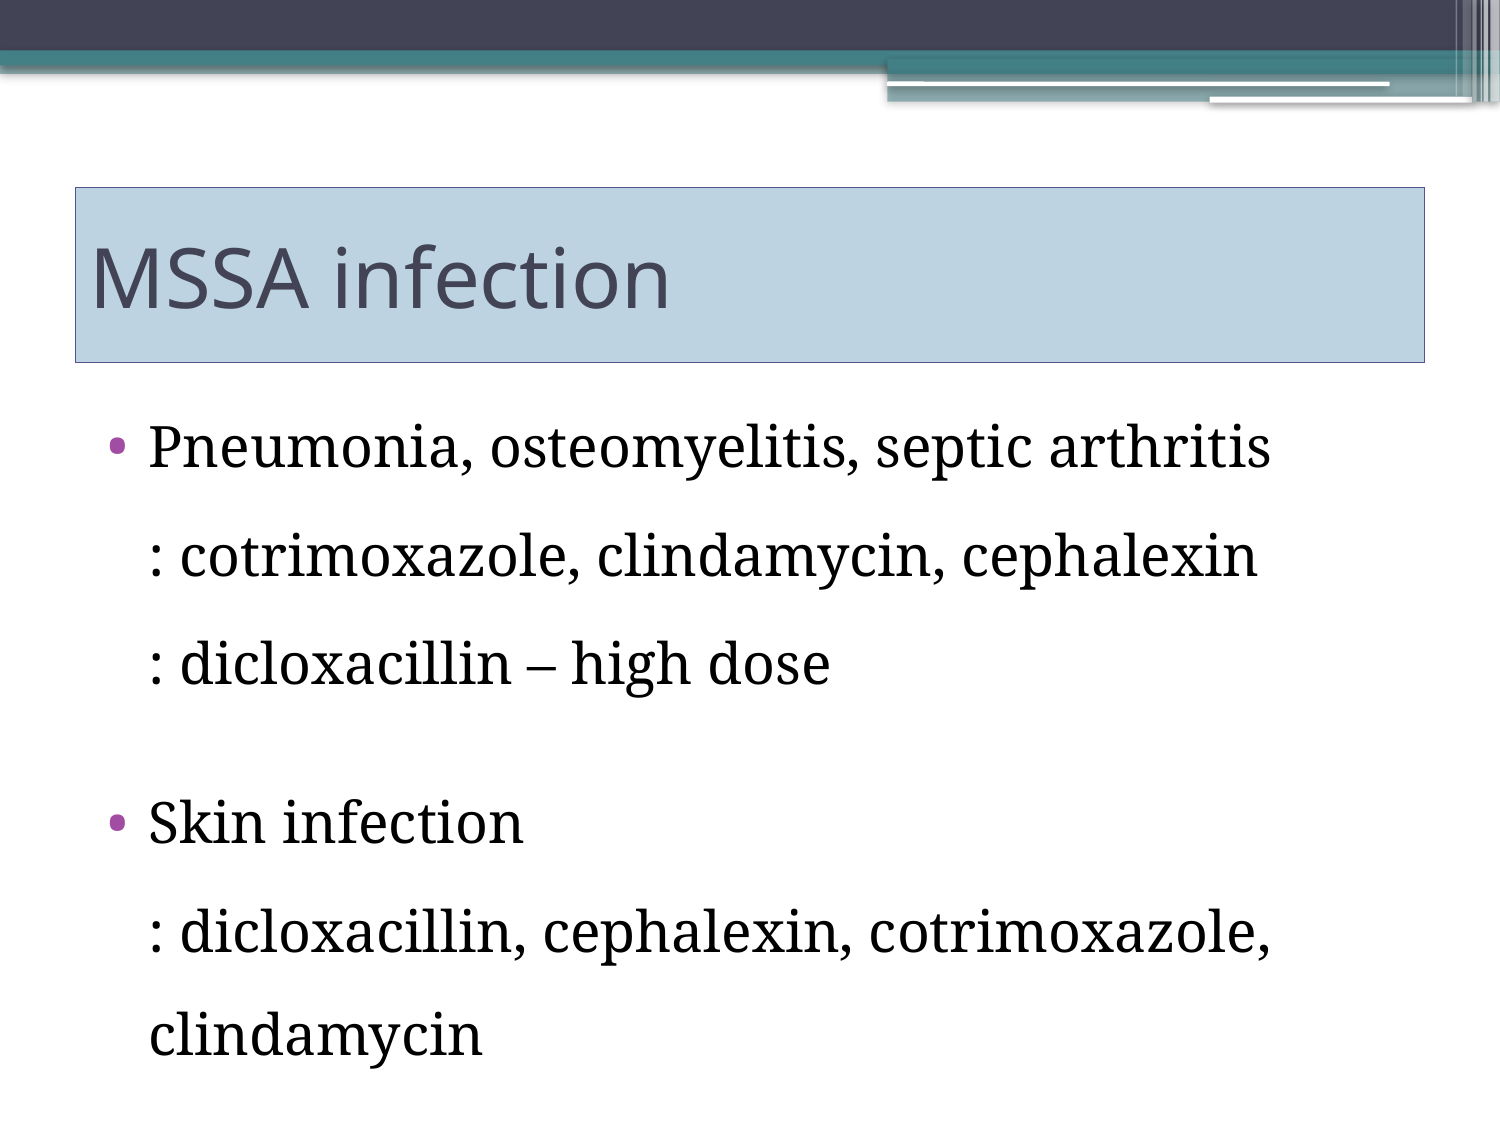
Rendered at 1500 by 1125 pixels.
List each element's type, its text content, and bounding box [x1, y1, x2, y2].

title MSSA infection [75, 187, 1425, 363]
list Pneumonia, osteomyelitis, septic arthritis : cotrimoxazole, clindamycin, cephalexin : dicloxacillin – high dose Skin infection : dicloxacillin, cephalexin, cotrimoxazole, clindamycin [75, 368, 1425, 1079]
